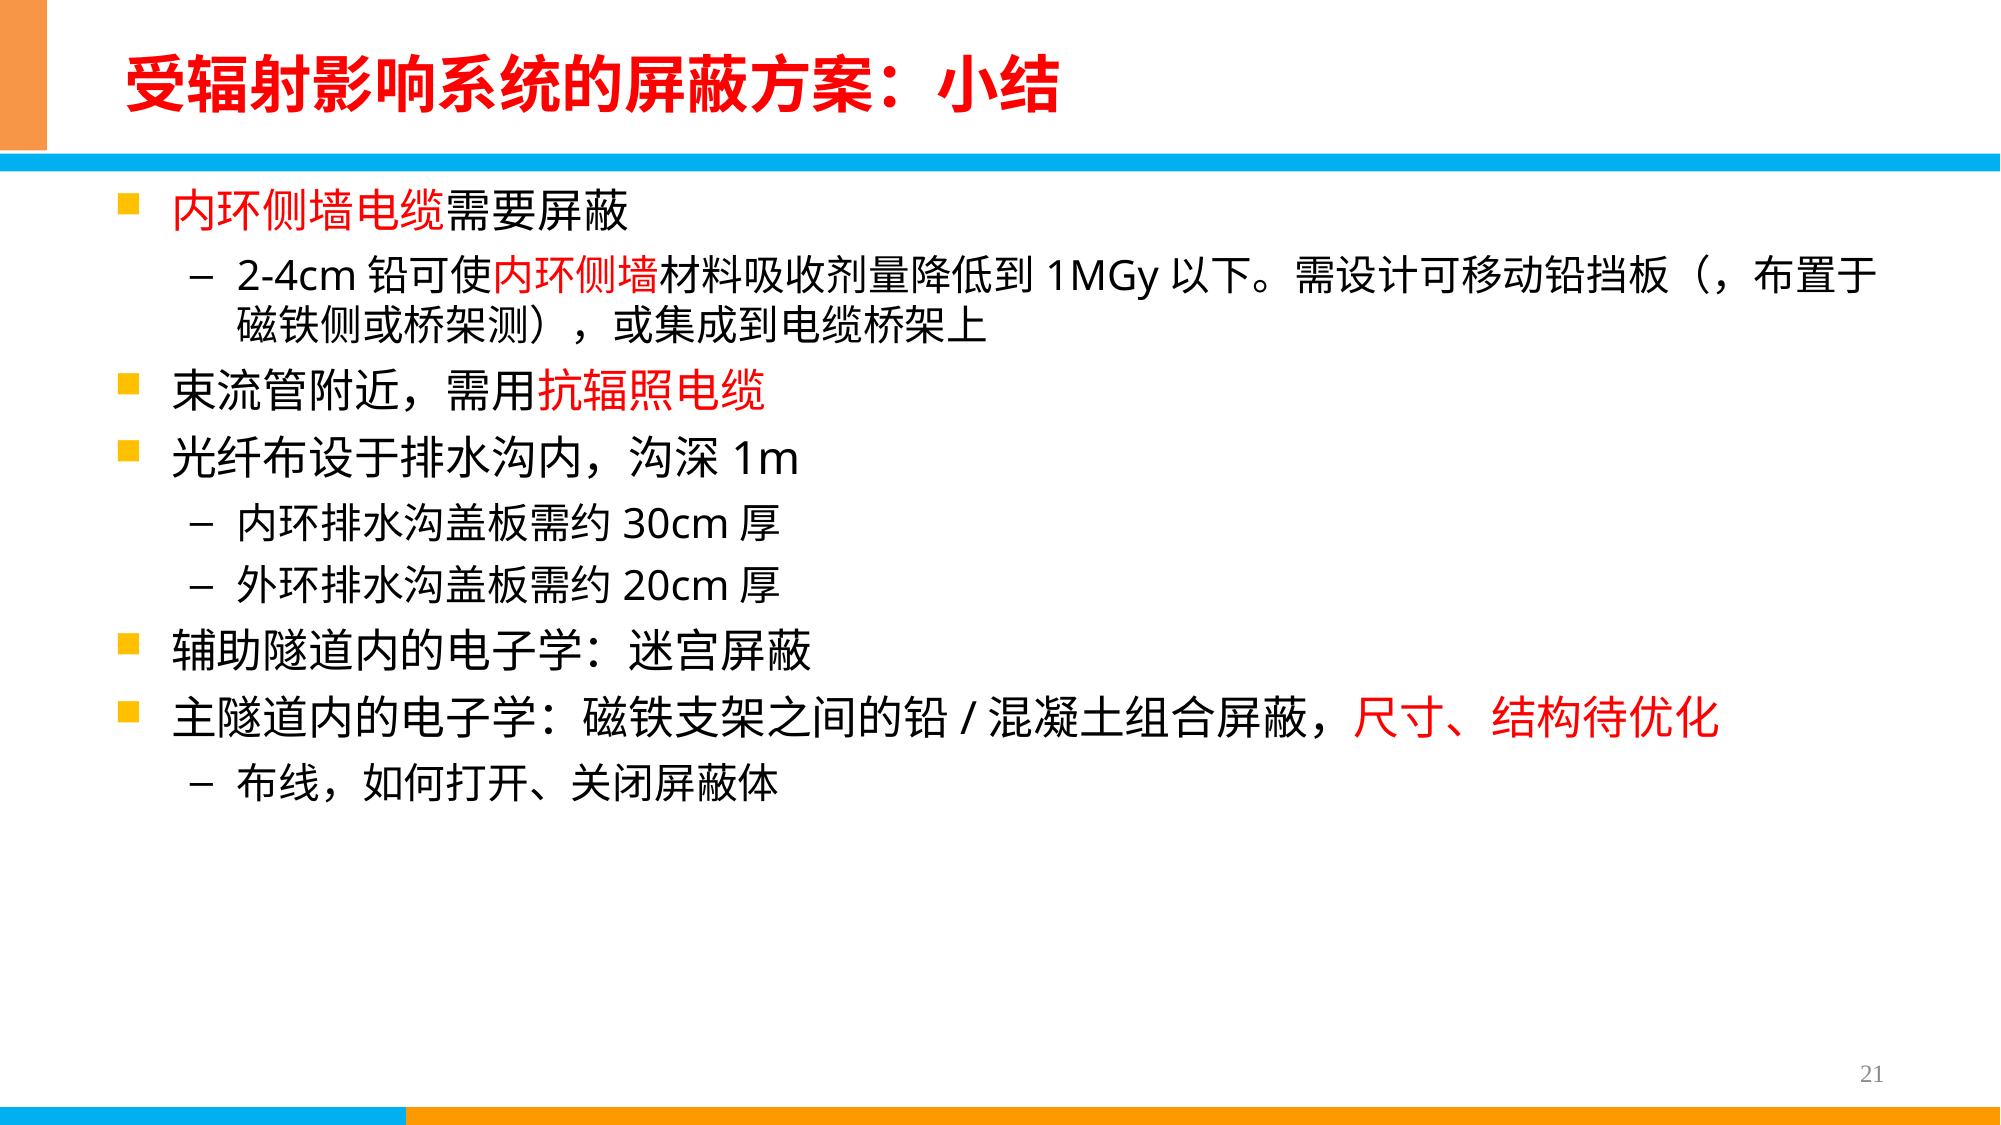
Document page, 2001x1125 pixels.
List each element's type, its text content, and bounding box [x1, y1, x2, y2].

title 受辐射影响系统的屏蔽方案：小结 [109, 23, 1875, 143]
slide_number 21 [1433, 1042, 1900, 1103]
list 内环侧墙电缆需要屏蔽 2-4cm铅可使内环侧墙材料吸收剂量降低到1MGy以下。需设计可移动铅挡板（，布置于磁铁侧或桥架测），或集成到电缆桥架上 束流管附近，需用抗辐照电缆 光纤布设于排水沟内，沟深1m 内环排水沟盖板需约30cm厚 外环排水沟盖板需约20cm厚 辅助隧道内的电子学：迷宫屏蔽 主隧道内的电子学：磁铁支架之间的铅/混凝土组合屏蔽，尺寸、结构待优化 布线，如何打开、关闭屏蔽体 [99, 173, 1900, 968]
